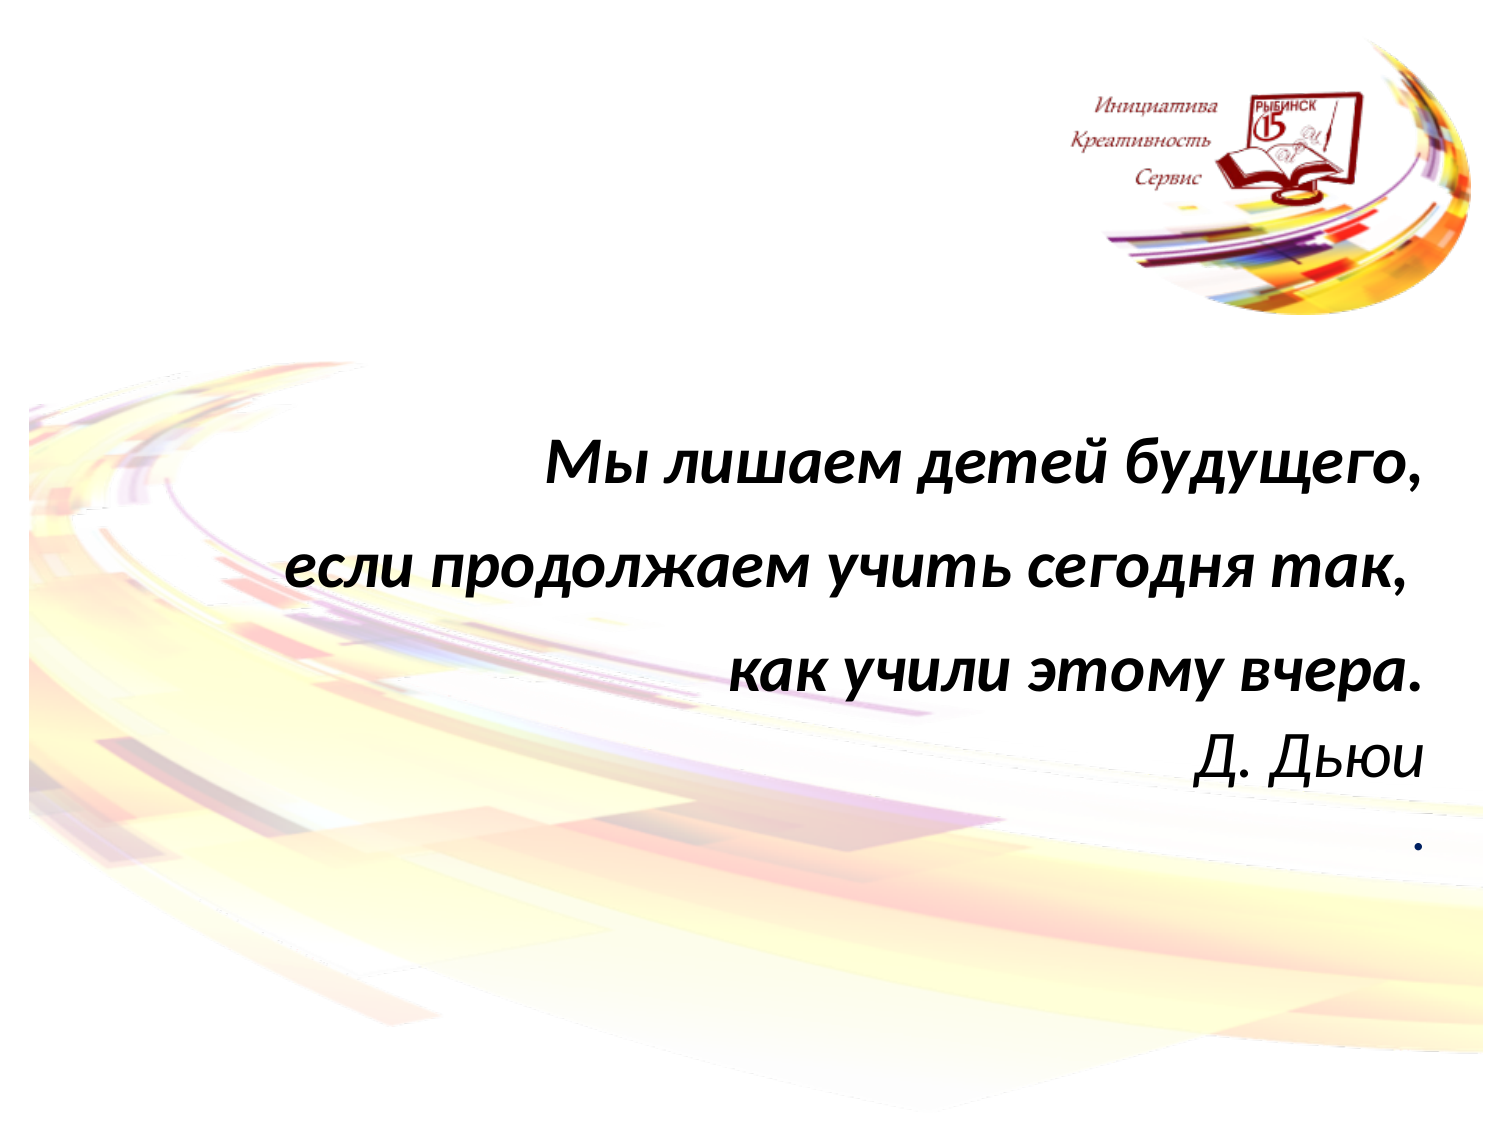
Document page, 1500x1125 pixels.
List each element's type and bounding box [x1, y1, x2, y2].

picture [1052, 0, 1471, 315]
picture [29, 361, 1483, 1113]
